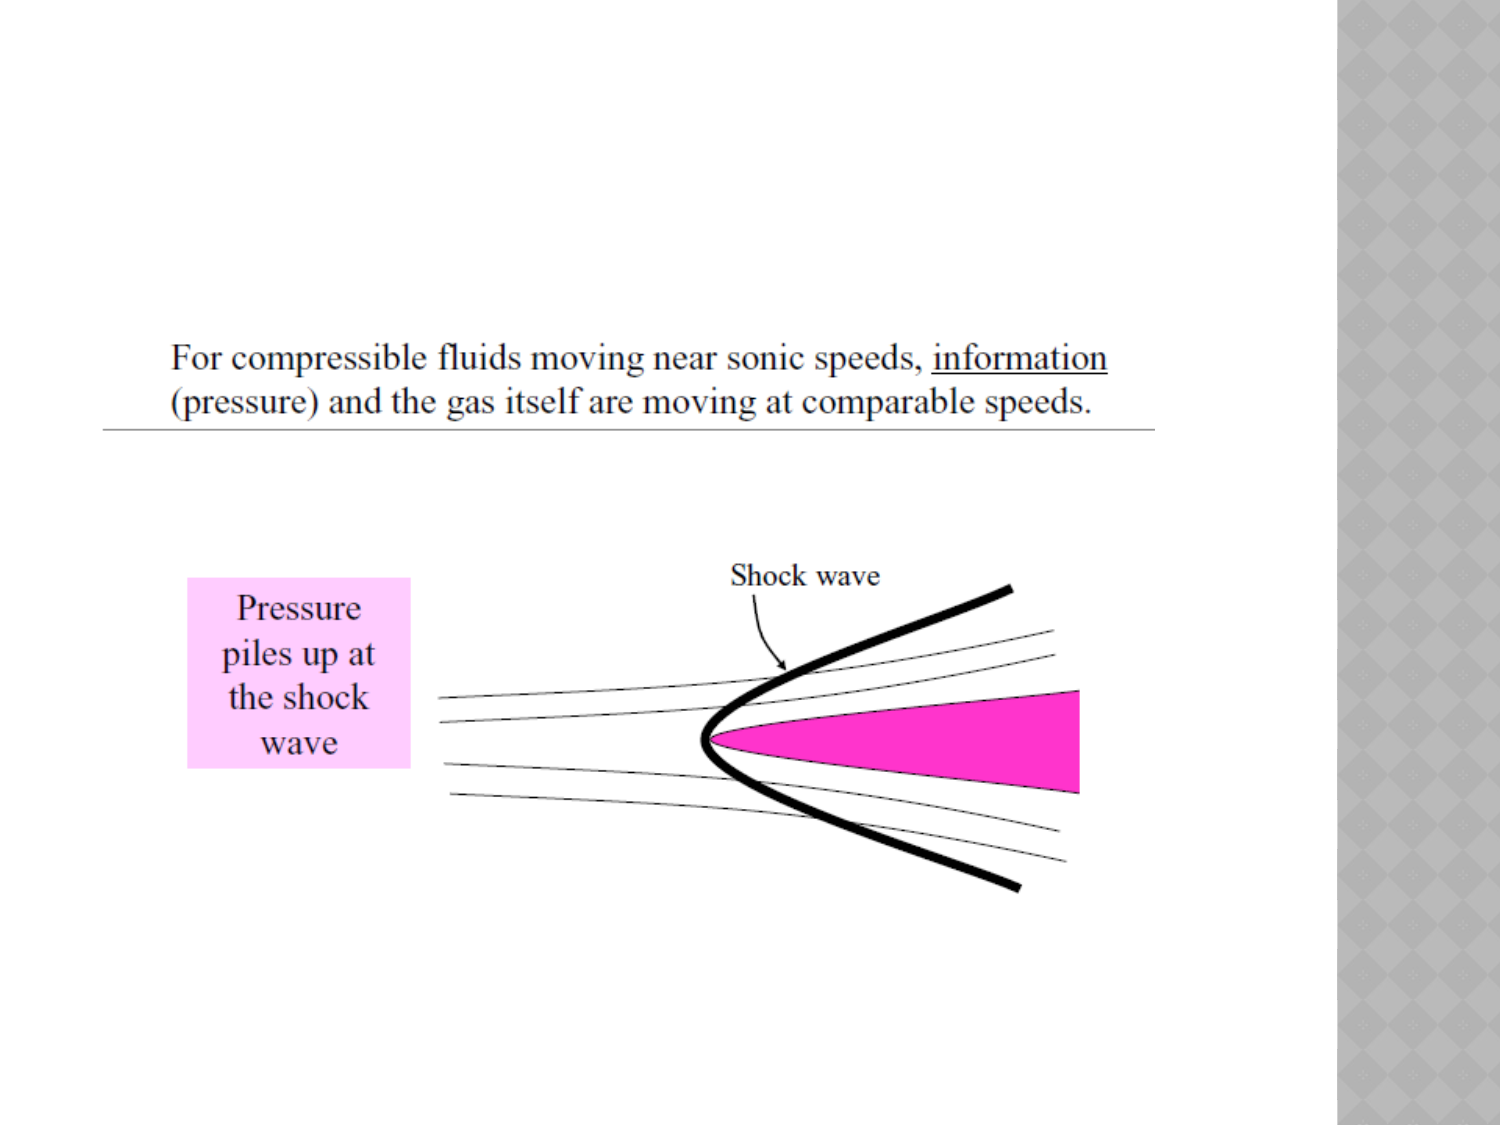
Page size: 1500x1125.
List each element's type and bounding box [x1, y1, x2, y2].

picture [99, 325, 1156, 941]
